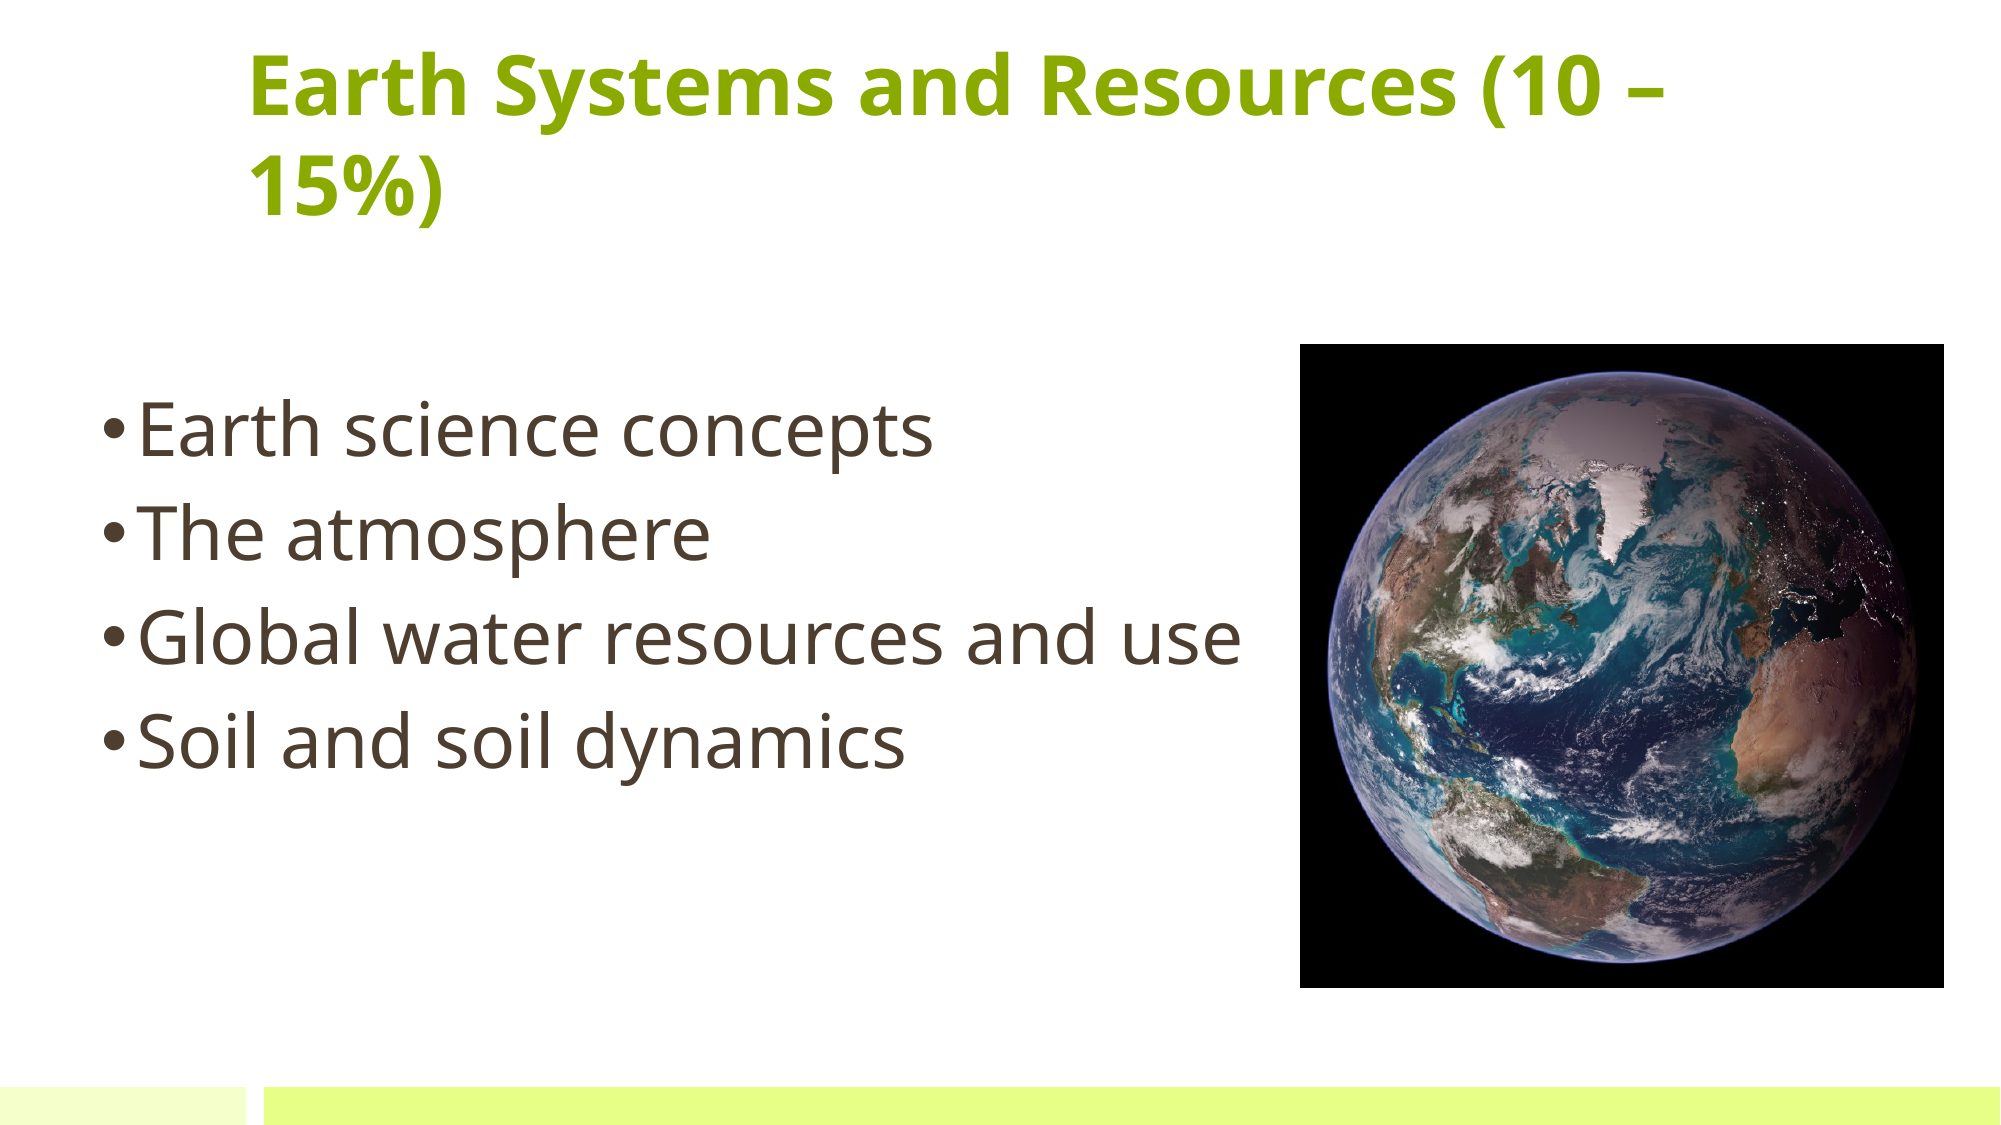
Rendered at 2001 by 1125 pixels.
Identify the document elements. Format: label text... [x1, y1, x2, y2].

picture [1300, 344, 1944, 988]
title Earth Systems and Resources (10 – 15%) [231, 45, 1769, 240]
list Earth science concepts The atmosphere Global water resources and use Soil and soil dynamics [86, 384, 1769, 1015]
